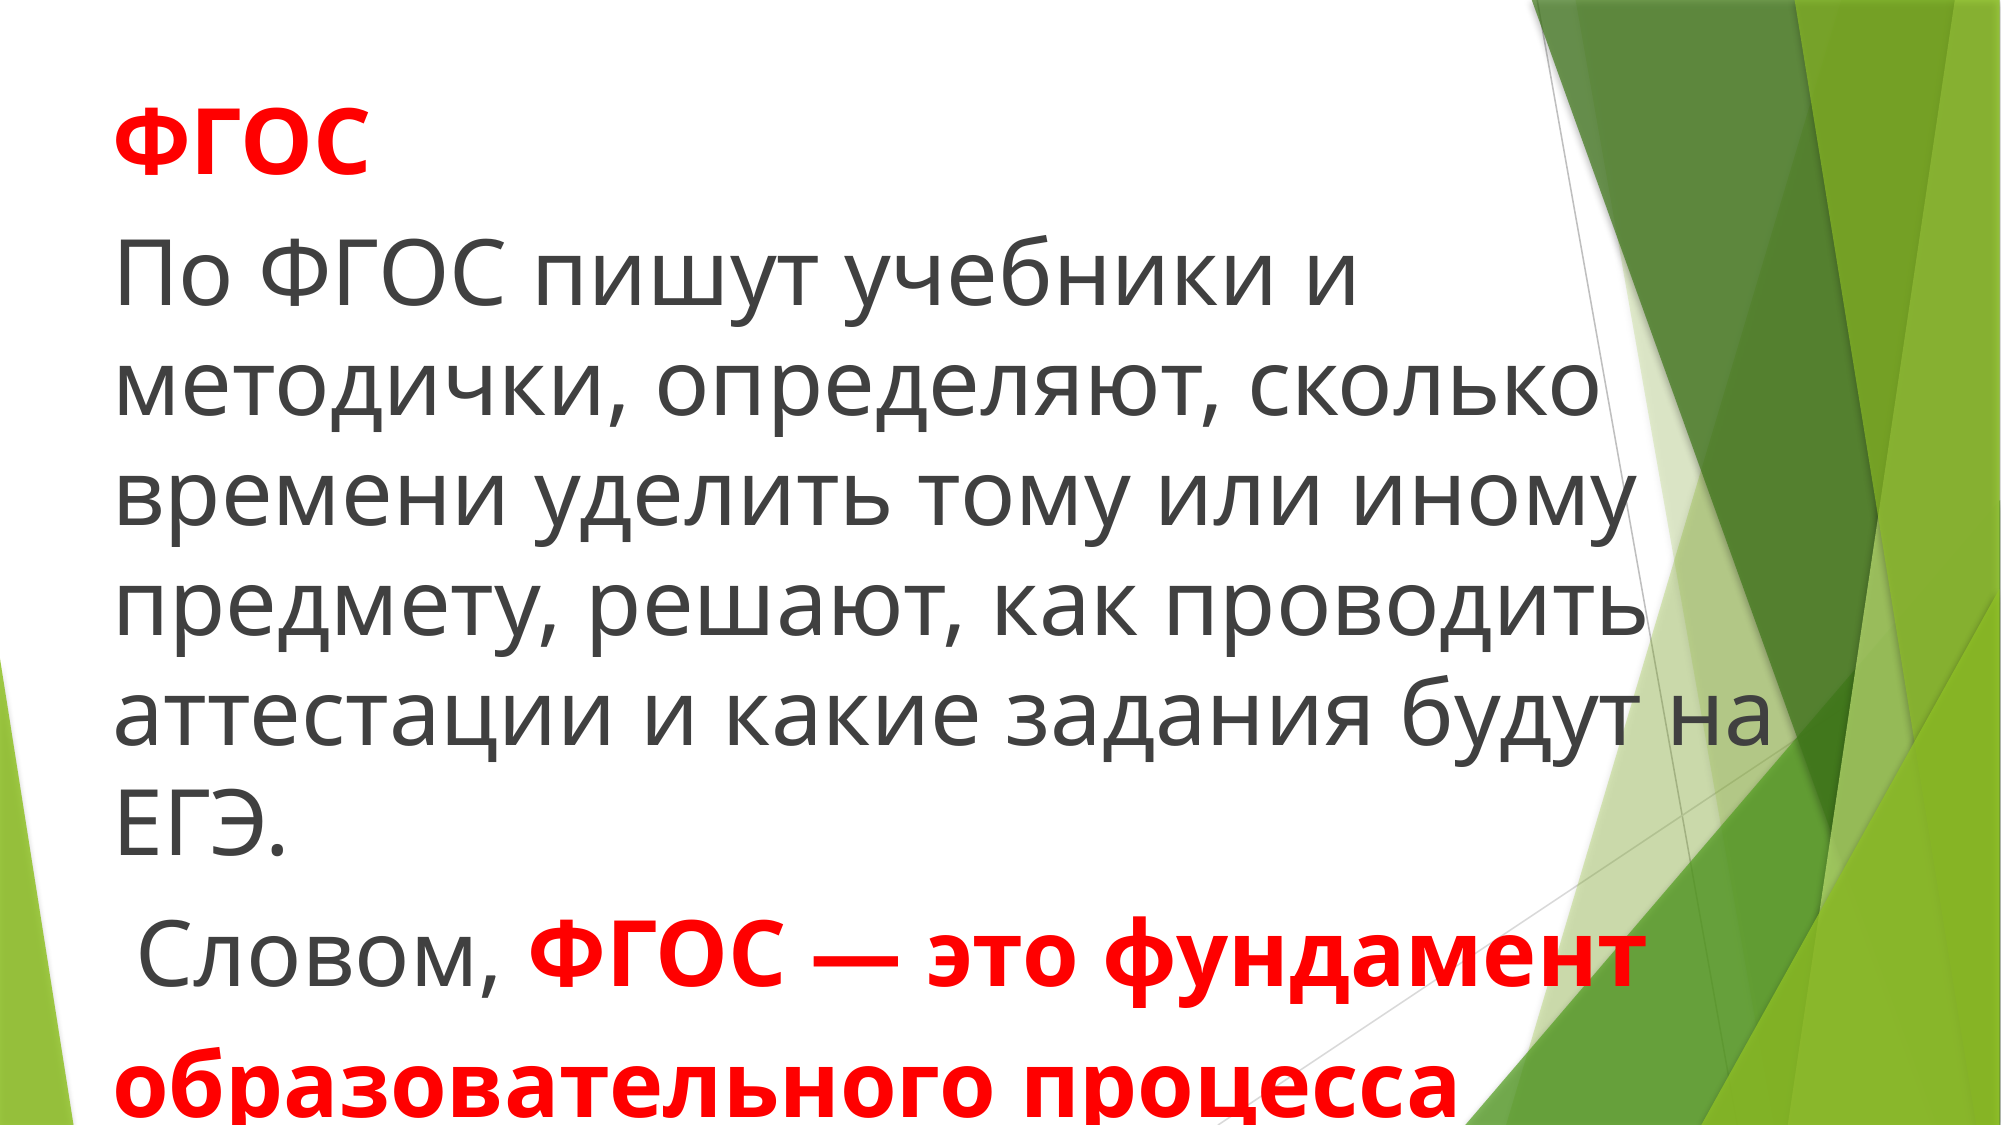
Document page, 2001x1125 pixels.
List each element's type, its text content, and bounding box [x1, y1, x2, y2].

list ФГОС По ФГОС пишут учебники и методички, определяют, сколько времени уделить тому или иному предмету, решают, как проводить аттестации и какие задания будут на ЕГЭ. Словом, ФГОС — это фундамент образовательного процесса [97, 75, 1903, 1050]
